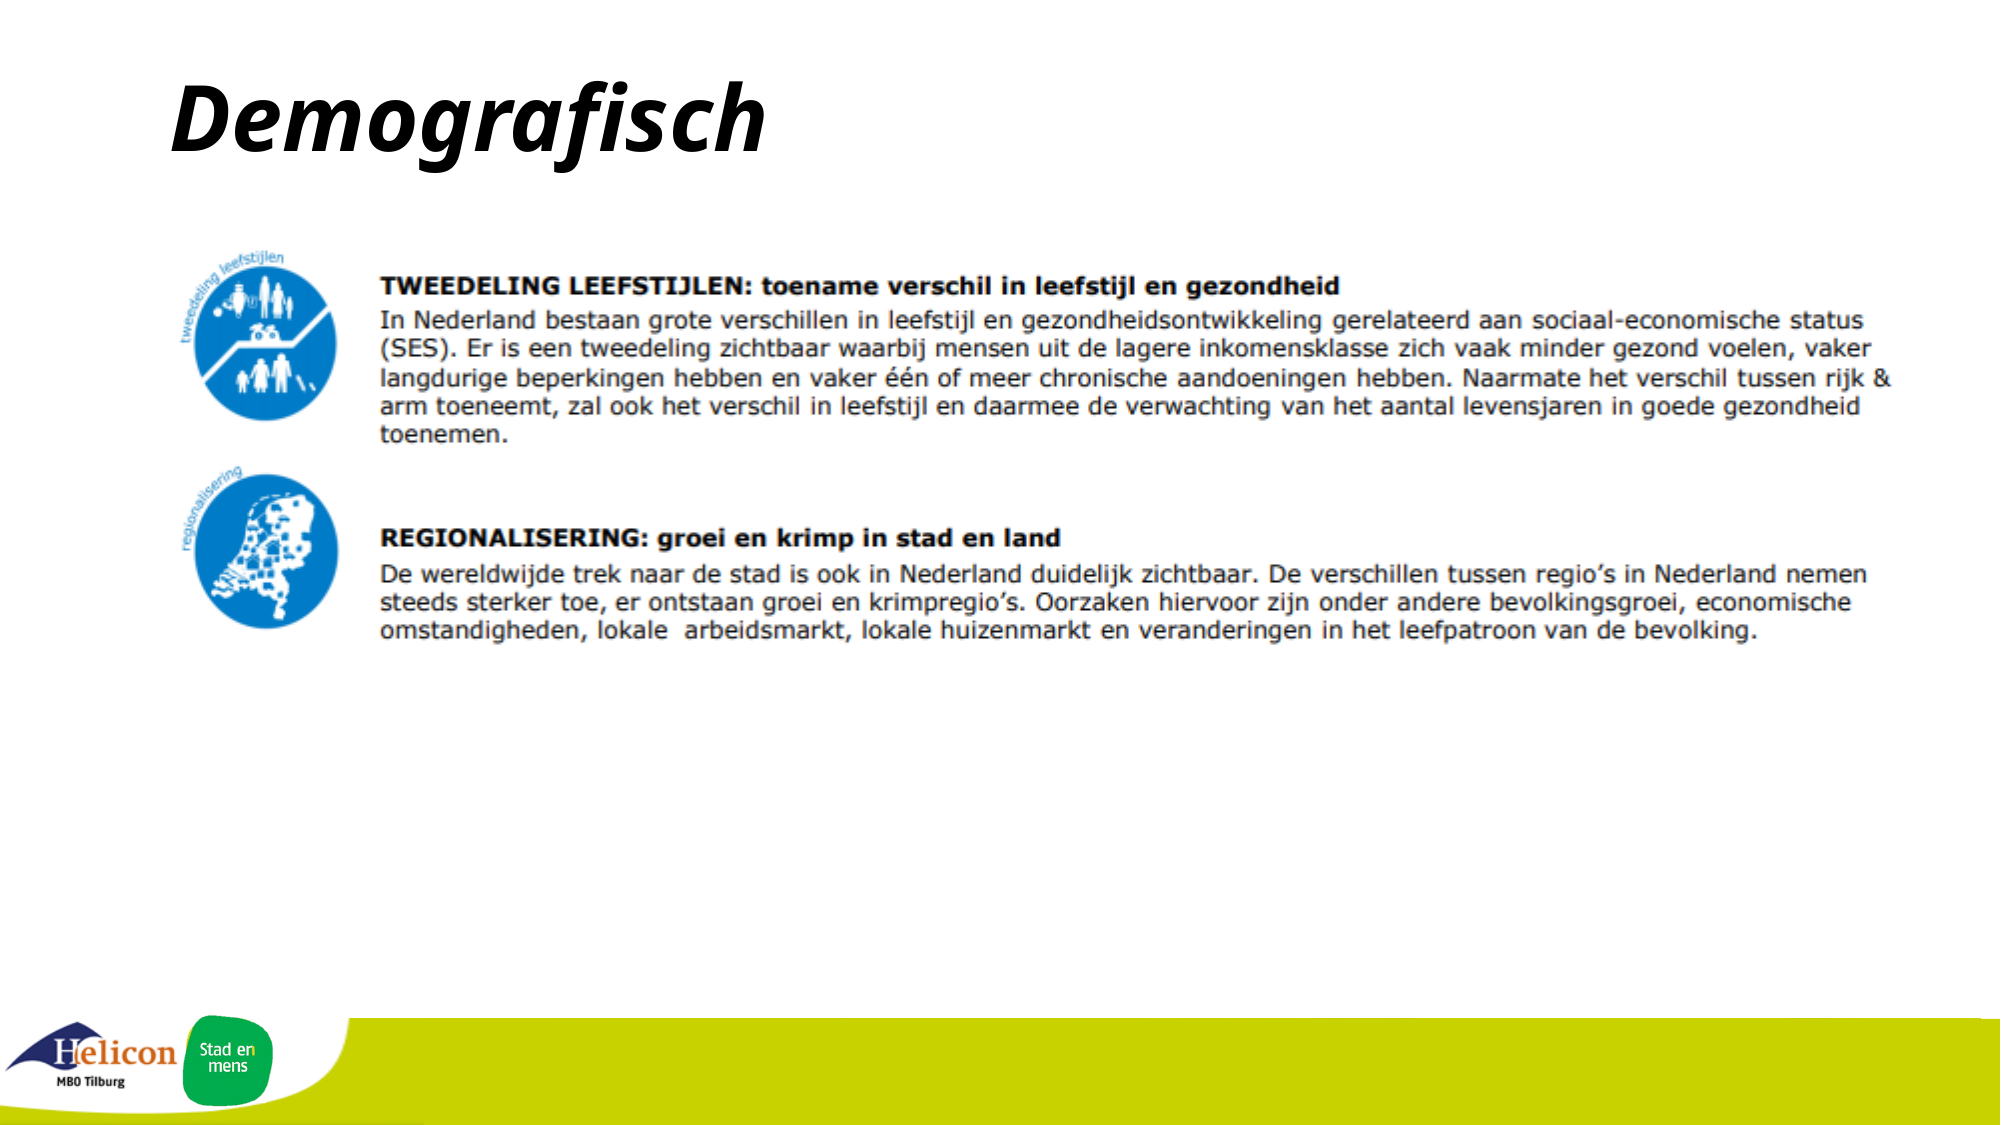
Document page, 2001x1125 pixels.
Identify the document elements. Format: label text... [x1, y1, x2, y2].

text_box Demografisch [154, 64, 1655, 231]
picture [154, 231, 2000, 653]
picture [0, 1013, 424, 1125]
